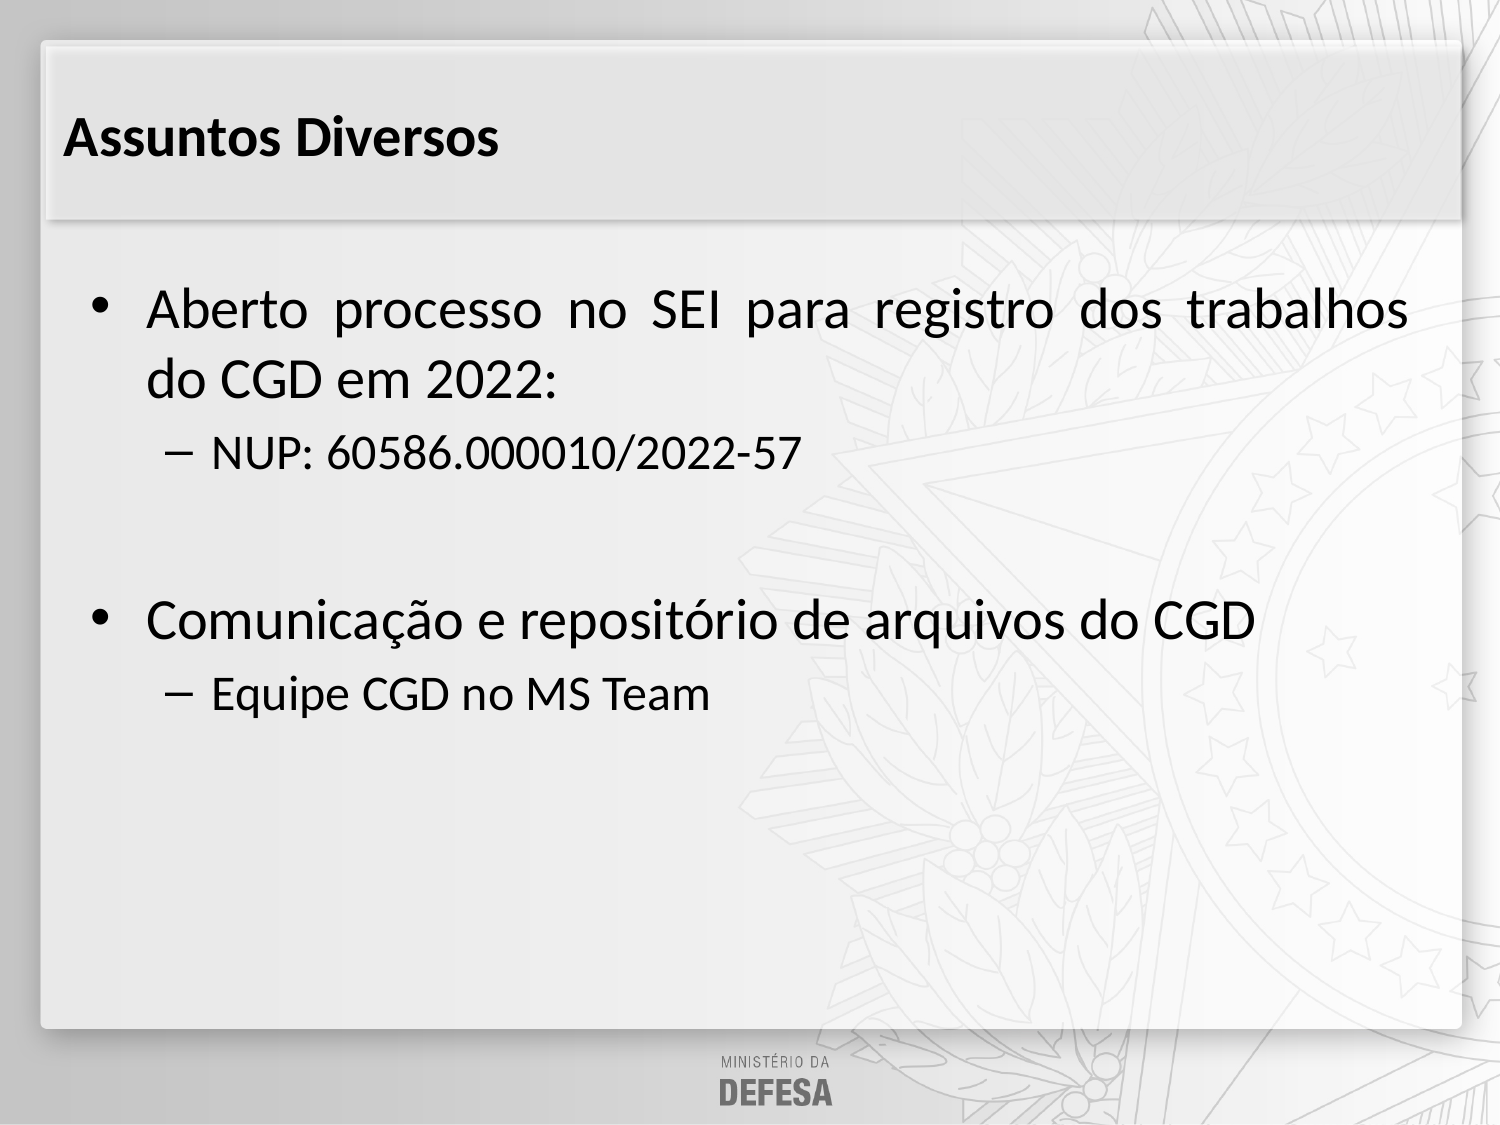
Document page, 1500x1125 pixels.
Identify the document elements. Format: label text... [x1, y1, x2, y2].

picture [0, 0, 1500, 1125]
text_box [45, 46, 1461, 221]
list Aberto processo no SEI para registro dos trabalhos do CGD em 2022: NUP: 60586.000010/2022-57 Comunicação e repositório de arquivos do CGD Equipe CGD no MS Team [75, 262, 1425, 1005]
text_box Assuntos Diversos [48, 80, 1458, 186]
